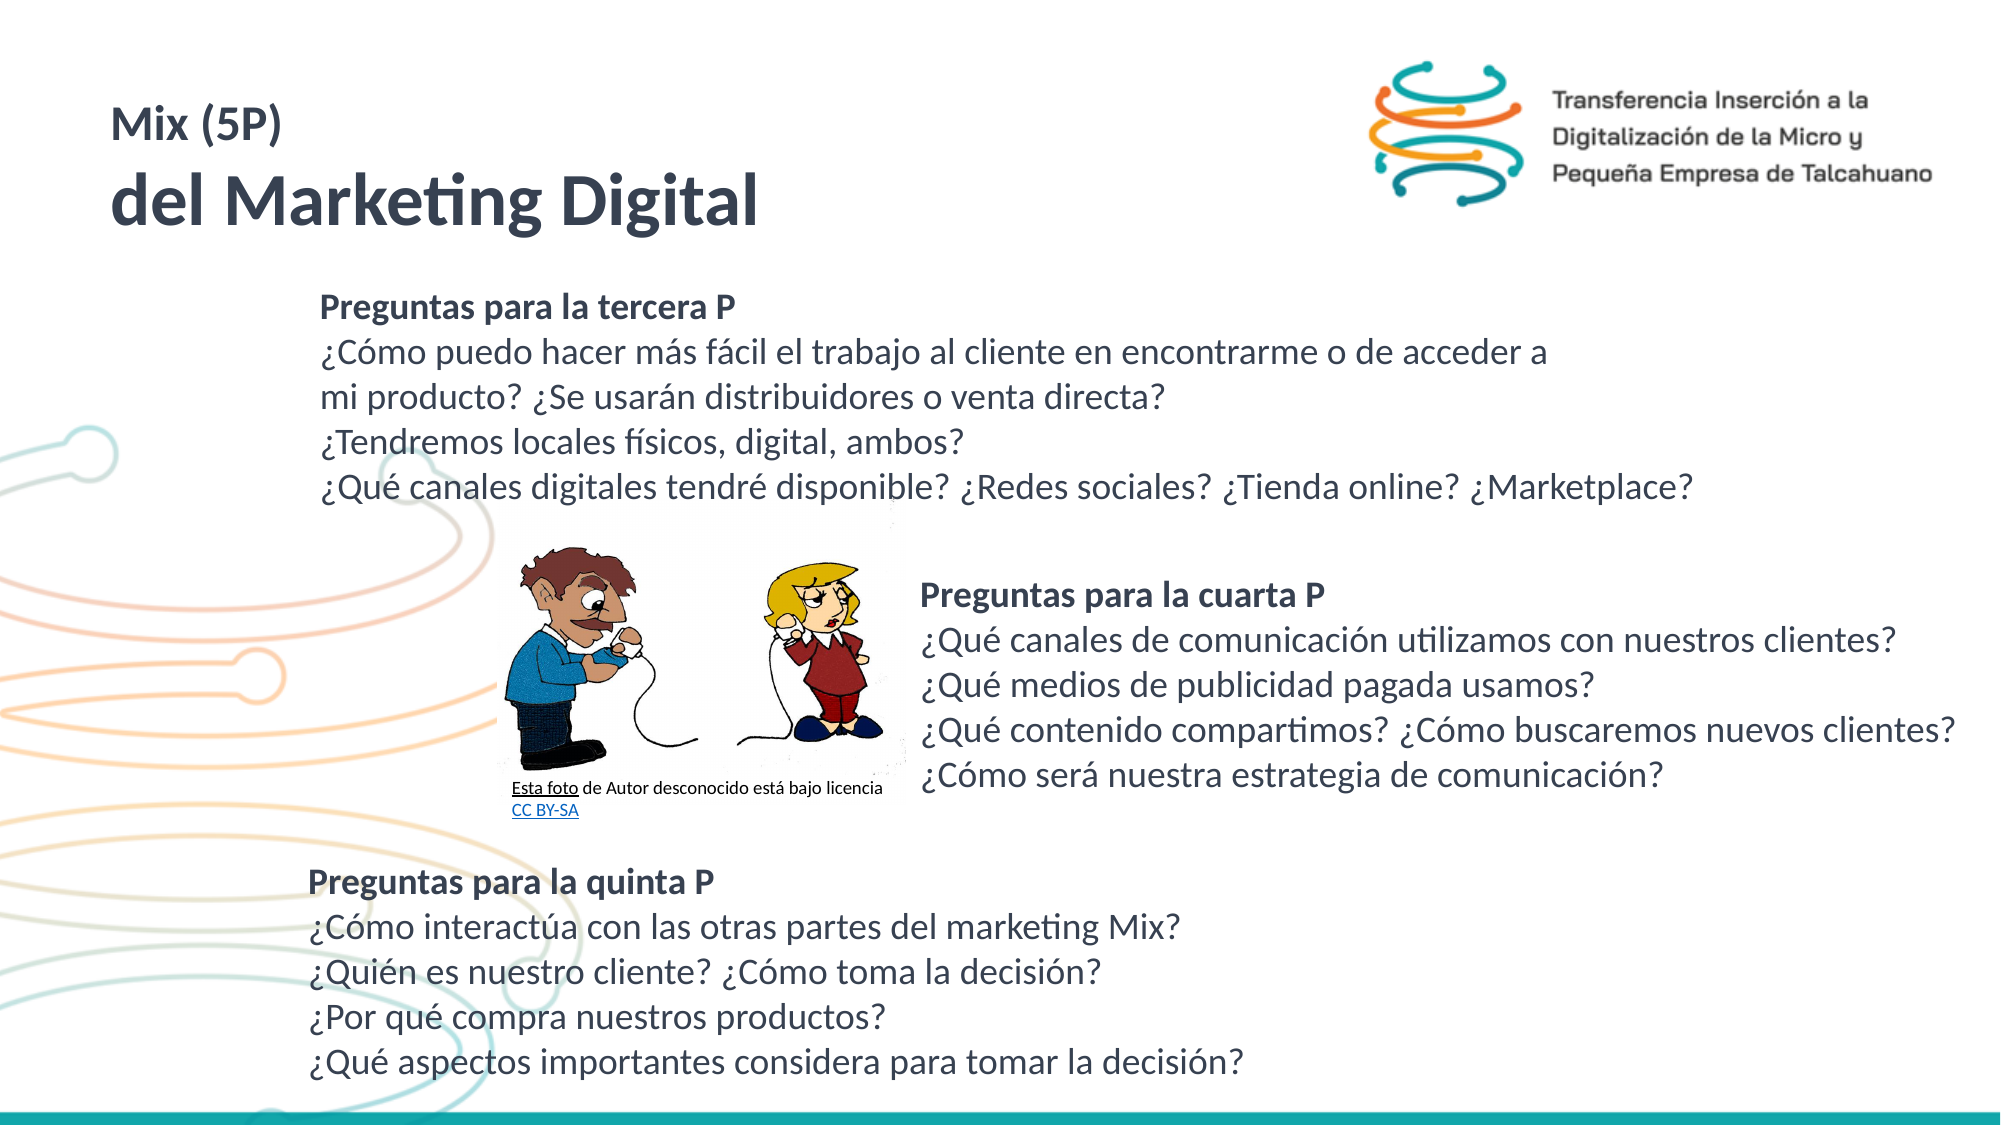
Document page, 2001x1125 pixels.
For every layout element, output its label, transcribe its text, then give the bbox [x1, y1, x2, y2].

picture [0, 0, 2001, 1125]
text_box Preguntas para la quinta P ¿Cómo interactúa con las otras partes del marketing Mix? ¿Quién es nuestro cliente? ¿Cómo toma la decisión? ¿Por qué compra nuestros productos? ¿Qué aspectos importantes considera para tomar la decisión? [293, 849, 1545, 1089]
text_box Mix (5P) del Marketing Digital [95, 83, 1630, 248]
text_box Esta foto de Autor desconocido está bajo licencia CC BY-SA [497, 805, 906, 828]
text_box Preguntas para la cuarta P ¿Qué canales de comunicación utilizamos con nuestros clientes? ¿Qué medios de publicidad pagada usamos? ¿Qué contenido compartimos? ¿Cómo buscaremos nuevos clientes? ¿Cómo será nuestra estrategia de comunicación? [906, 562, 2000, 803]
text_box Preguntas para la tercera P ¿Cómo puedo hacer más fácil el trabajo al cliente en encontrarme o de acceder a mi producto? ¿Se usarán distribuidores o venta directa? ¿Tendremos locales físicos, digital, ambos? ¿Qué canales digitales tendré disponible? ¿Redes sociales? ¿Tienda online? ¿Marketplace? [305, 274, 1897, 515]
